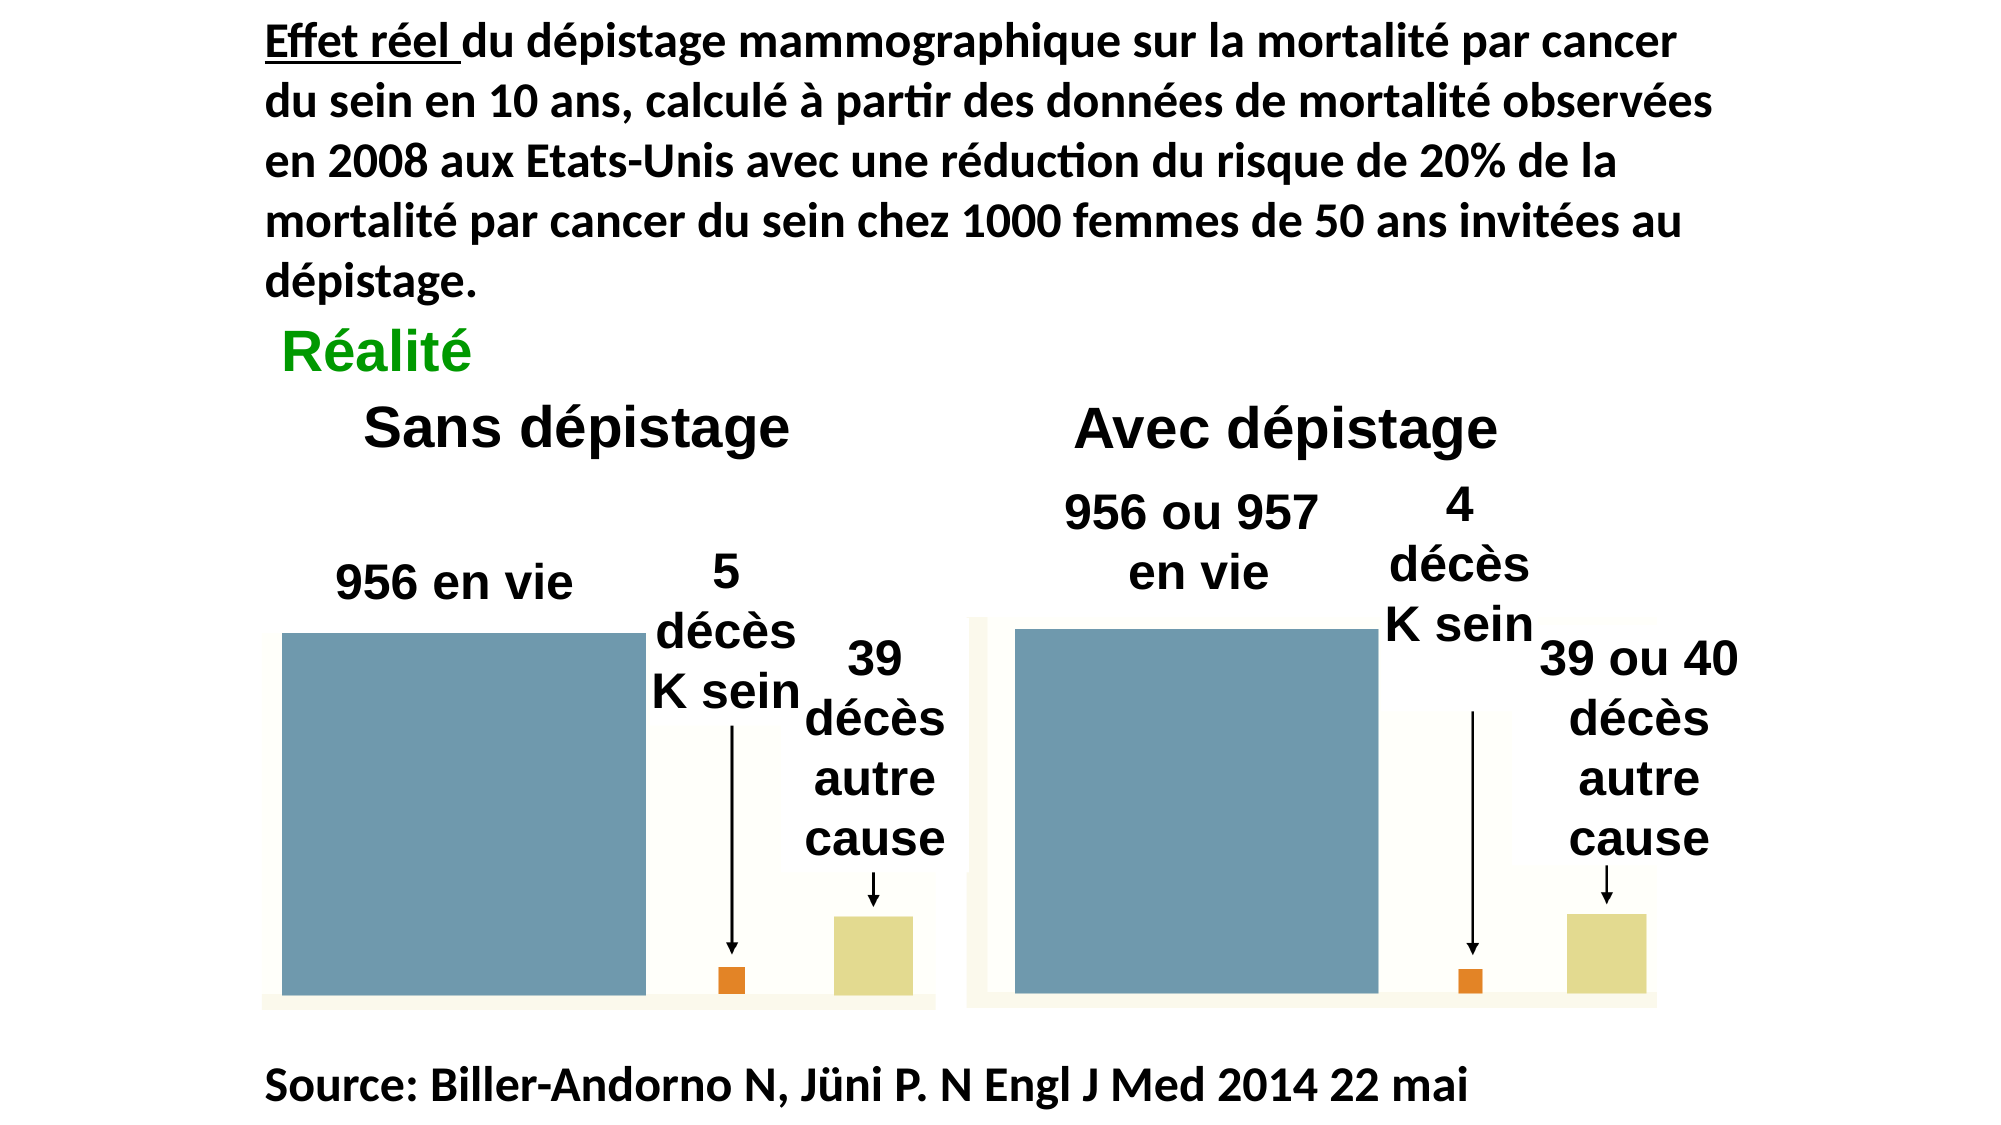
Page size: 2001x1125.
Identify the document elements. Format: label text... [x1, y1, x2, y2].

text_box Sans dépistage [348, 382, 881, 467]
text_box Avec dépistage [1058, 382, 1649, 468]
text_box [261, 530, 970, 1069]
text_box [1016, 471, 1767, 868]
text_box Réalité [266, 305, 586, 391]
text_box Source: Biller-Andorno N, Jüni P. N Engl J Med 2014 22 mai [249, 1044, 1750, 1120]
picture [970, 617, 1658, 1066]
text_box Effet réel du dépistage mammographique sur la mortalité par cancer du sein en 10 ans, calculé à partir des données de mortalité observées en 2008 aux Etats-Unis avec une réduction du risque de 20% de la mortalité par cancer du sein chez 1000 femmes de 50 ans invitées au dépistage. [249, 0, 1750, 315]
